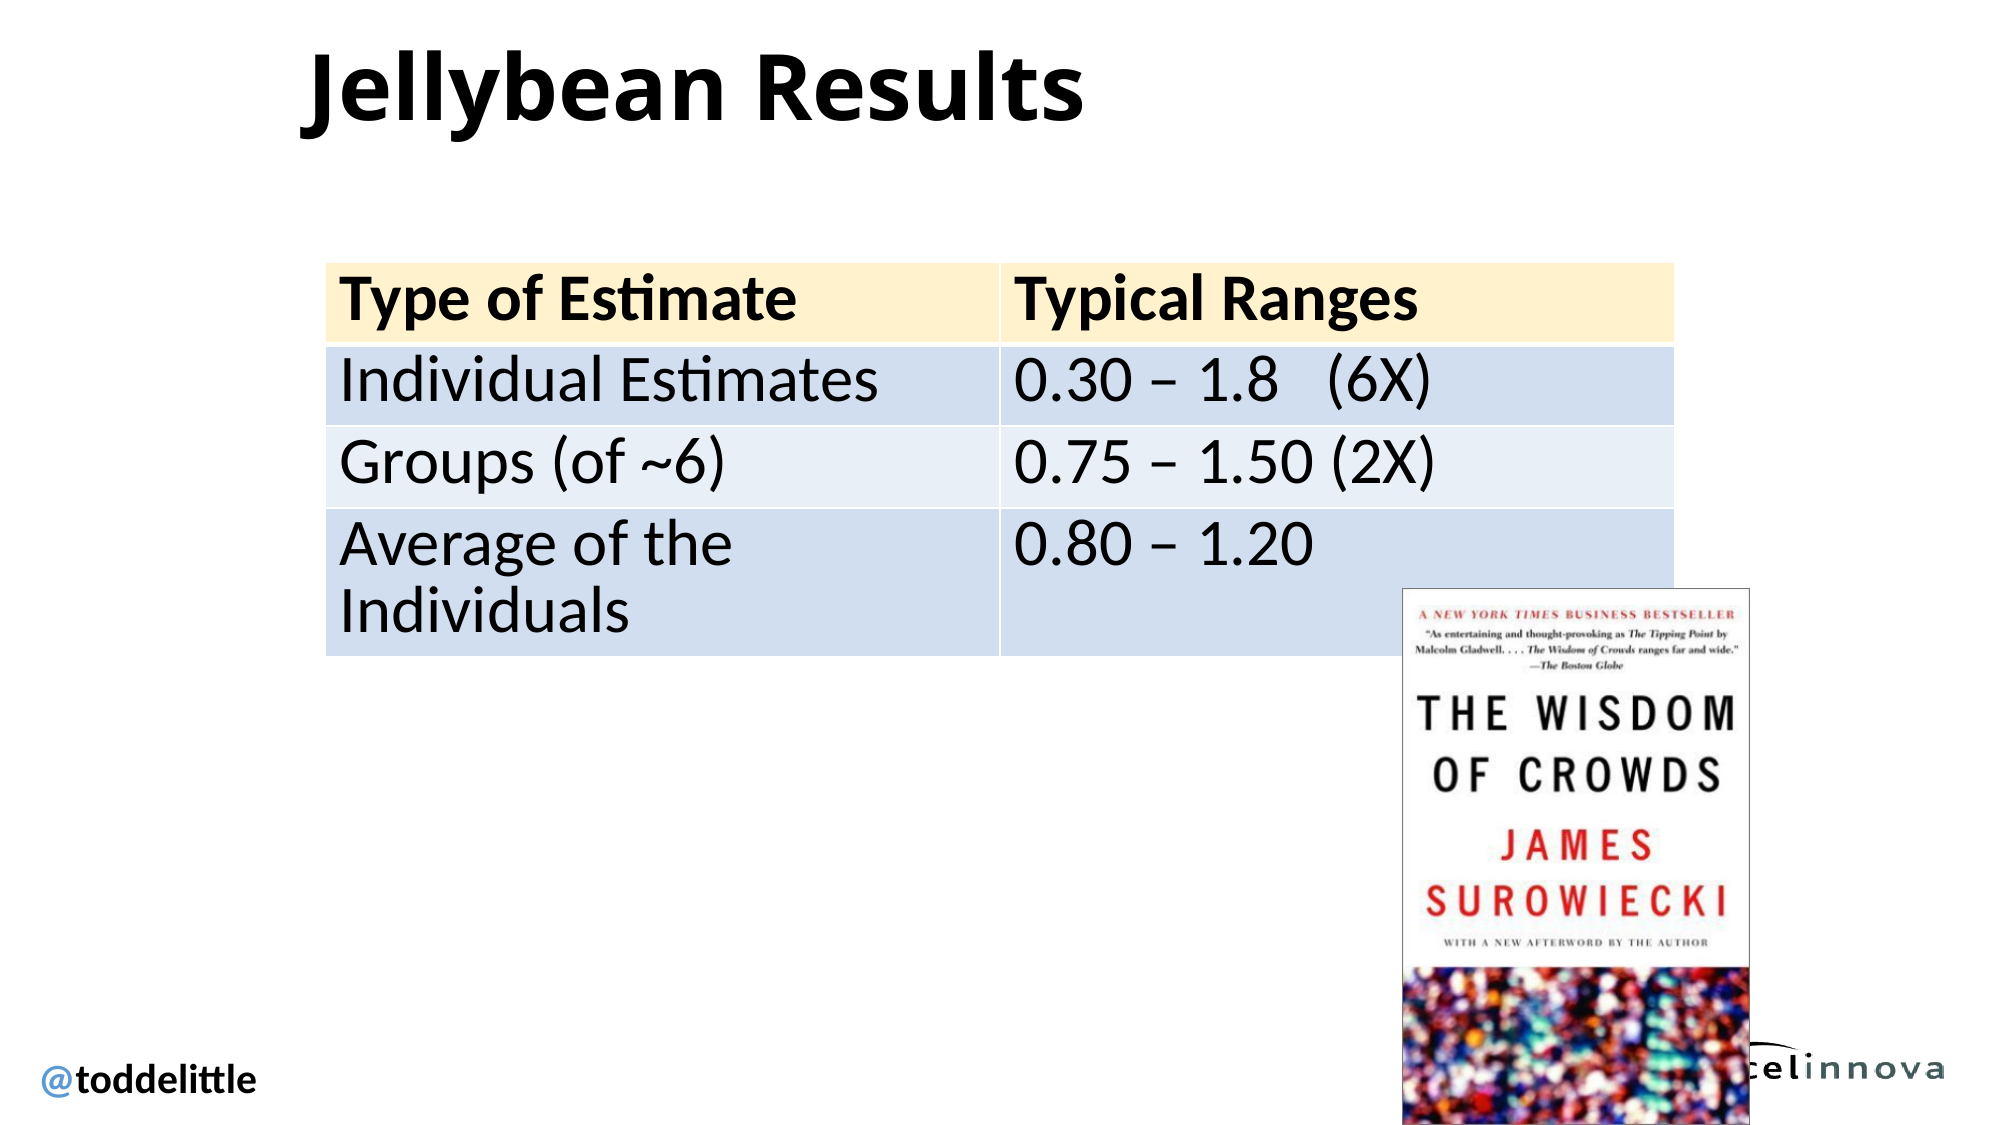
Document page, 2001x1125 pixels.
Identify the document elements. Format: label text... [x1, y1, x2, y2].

table_header Type of Estimate [326, 263, 999, 342]
table_cell 0.80 – 1.20 [1001, 509, 1674, 656]
picture [1402, 588, 1944, 1125]
table_header Typical Ranges [1001, 263, 1674, 342]
title Jellybean Results [292, 0, 1750, 182]
table_cell Individual Estimates [326, 347, 999, 425]
table_cell Average of the Individuals [326, 509, 999, 656]
table_cell 0.75 – 1.50 (2X) [1001, 427, 1674, 507]
table_cell Groups (of ~6) [326, 427, 999, 507]
table_cell 0.30 – 1.8 (6X) [1001, 347, 1674, 425]
